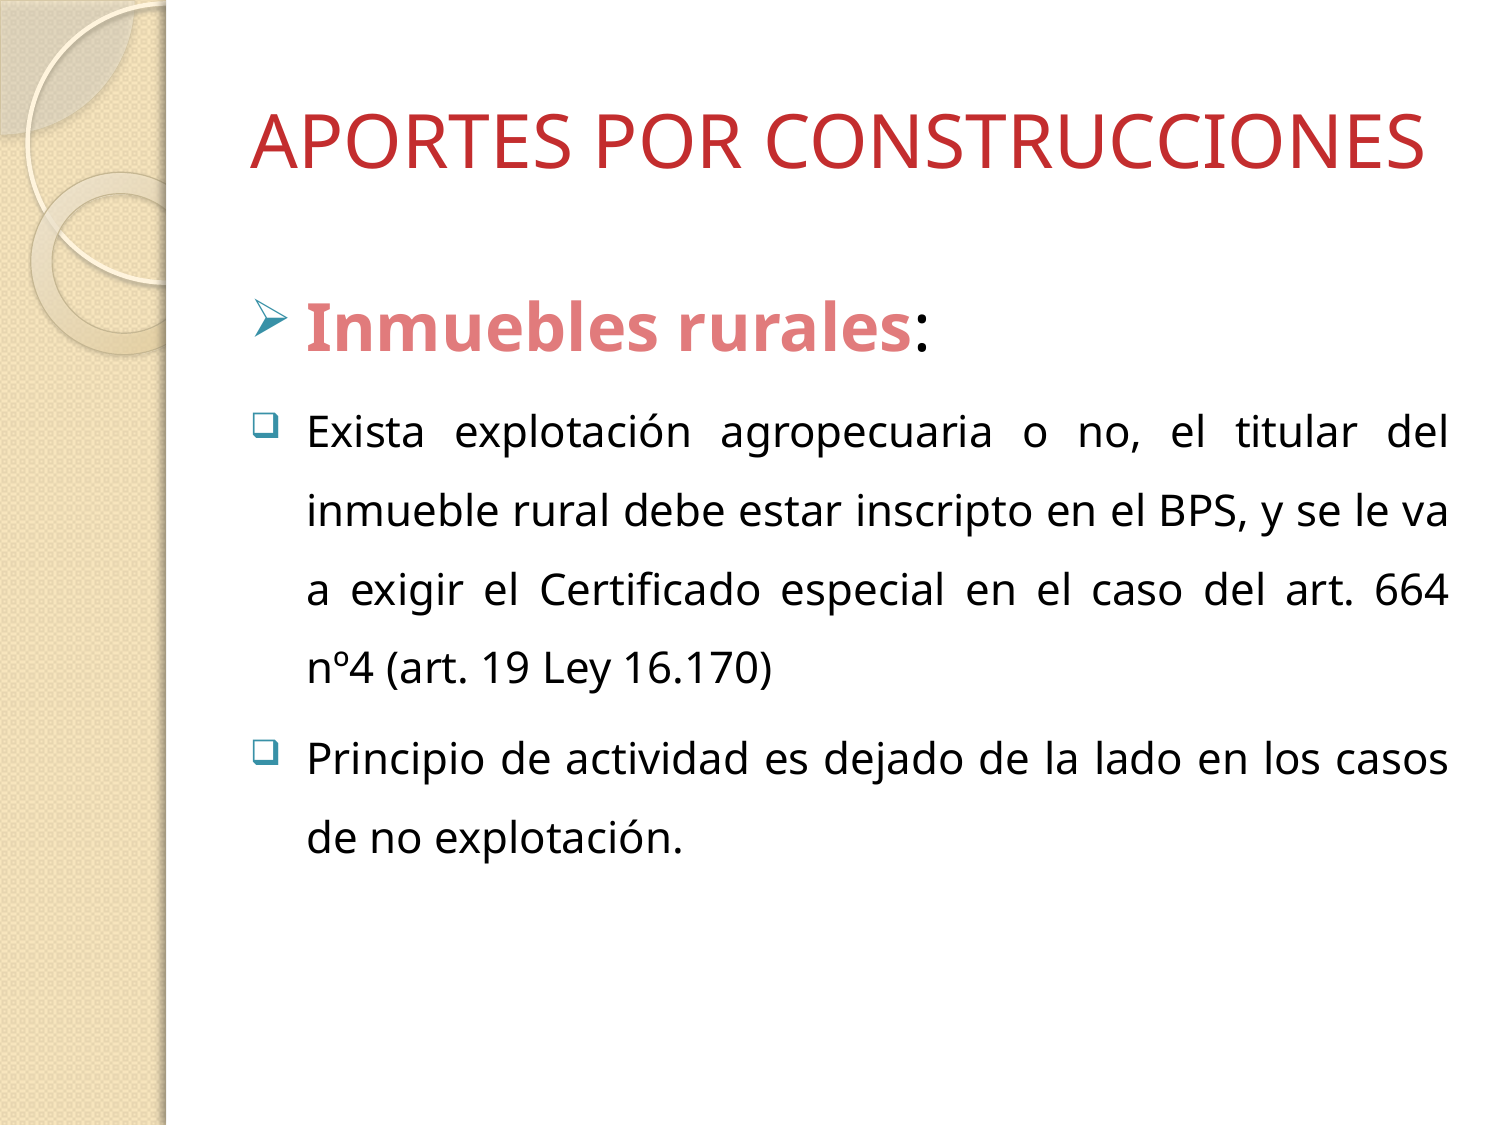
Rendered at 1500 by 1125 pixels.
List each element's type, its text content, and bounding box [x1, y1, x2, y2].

list Inmuebles rurales: Exista explotación agropecuaria o no, el titular del inmueble rural debe estar inscripto en el BPS, y se le va a exigir el Certificado especial en el caso del art. 664 nº4 (art. 19 Ley 16.170) Principio de actividad es dejado de la lado en los casos de no explotación. [235, 237, 1466, 1025]
title APORTES POR CONSTRUCCIONES [235, 45, 1466, 233]
